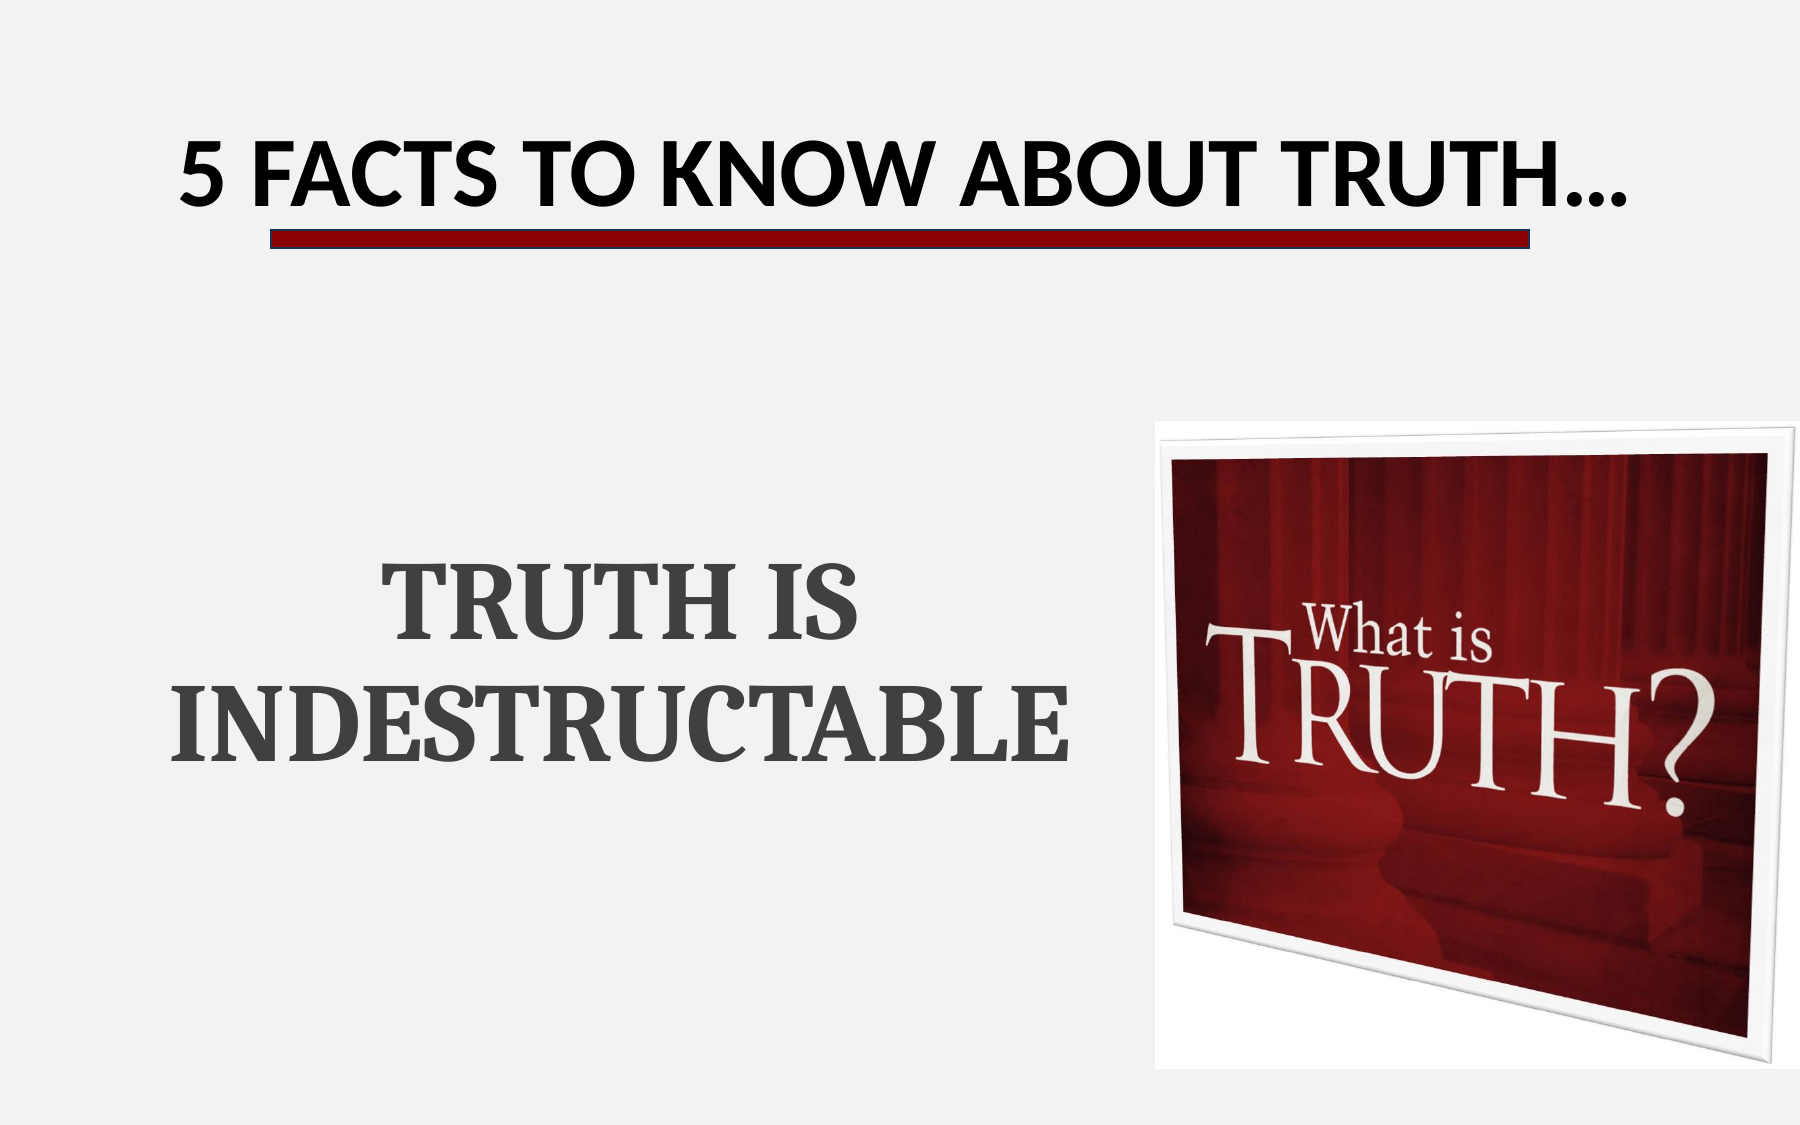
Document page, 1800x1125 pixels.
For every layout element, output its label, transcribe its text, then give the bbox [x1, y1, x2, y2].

picture [1154, 421, 1800, 1069]
list TRUTH IS INDESTRUCTABLE [85, 535, 1154, 1037]
title 5 FACTS TO KNOW ABOUT TRUTH… [85, 59, 1727, 289]
text_box [270, 229, 1530, 249]
